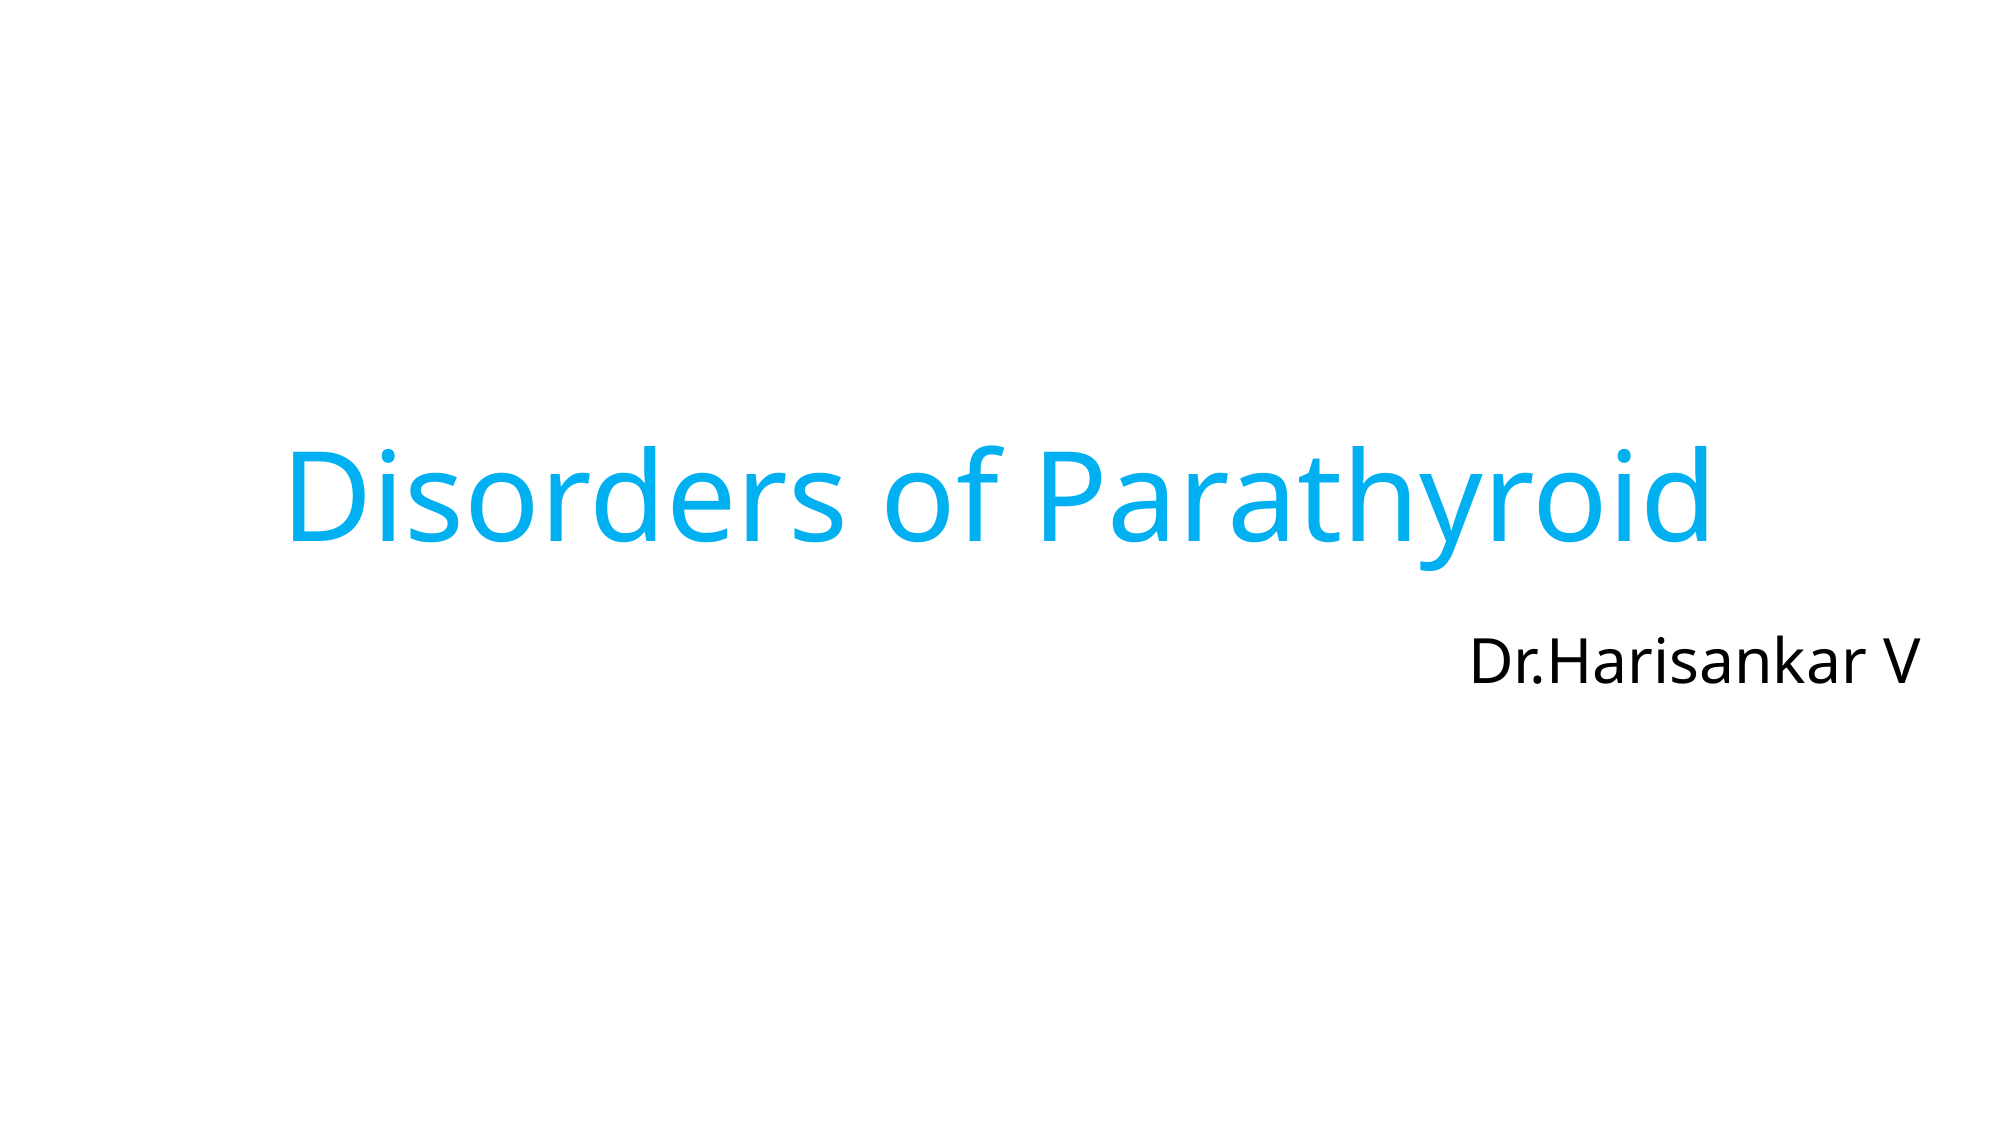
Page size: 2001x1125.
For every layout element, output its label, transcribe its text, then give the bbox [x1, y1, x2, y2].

subtitle Dr.Harisankar V [1430, 622, 1960, 746]
title Disorders of Parathyroid [249, 184, 1750, 576]
